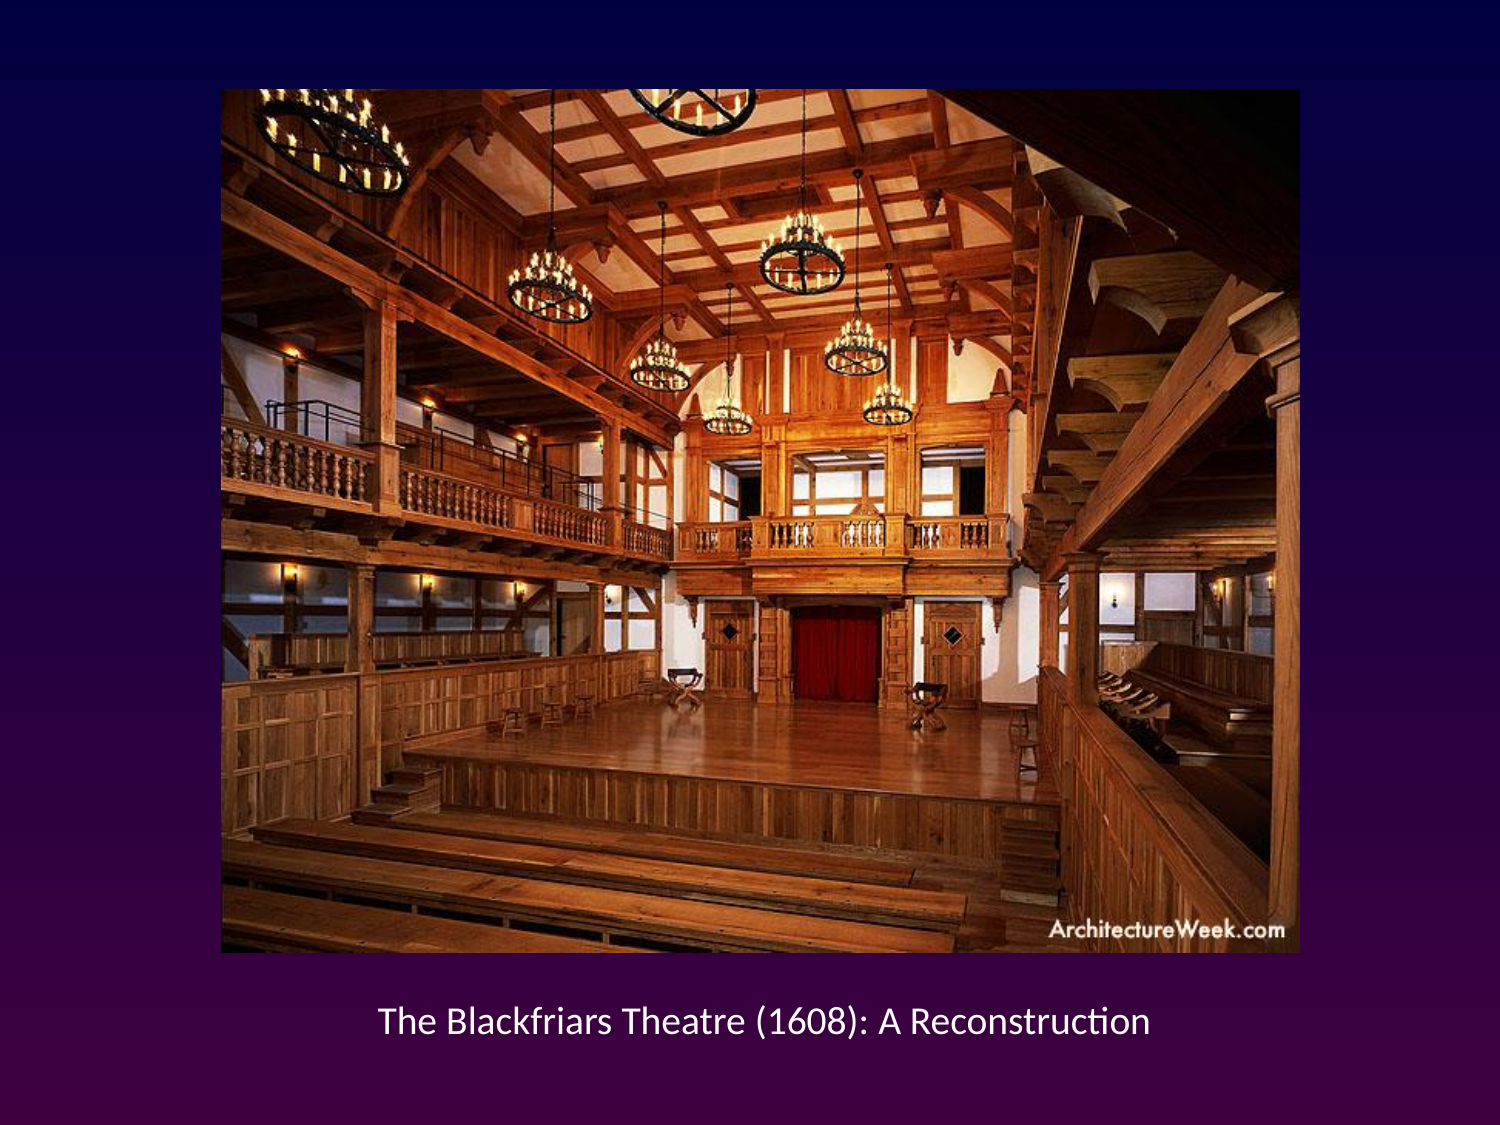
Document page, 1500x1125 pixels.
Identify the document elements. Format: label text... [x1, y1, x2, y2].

picture [221, 89, 1300, 953]
text_box The Blackfriars Theatre (1608): A Reconstruction [53, 987, 1477, 1078]
